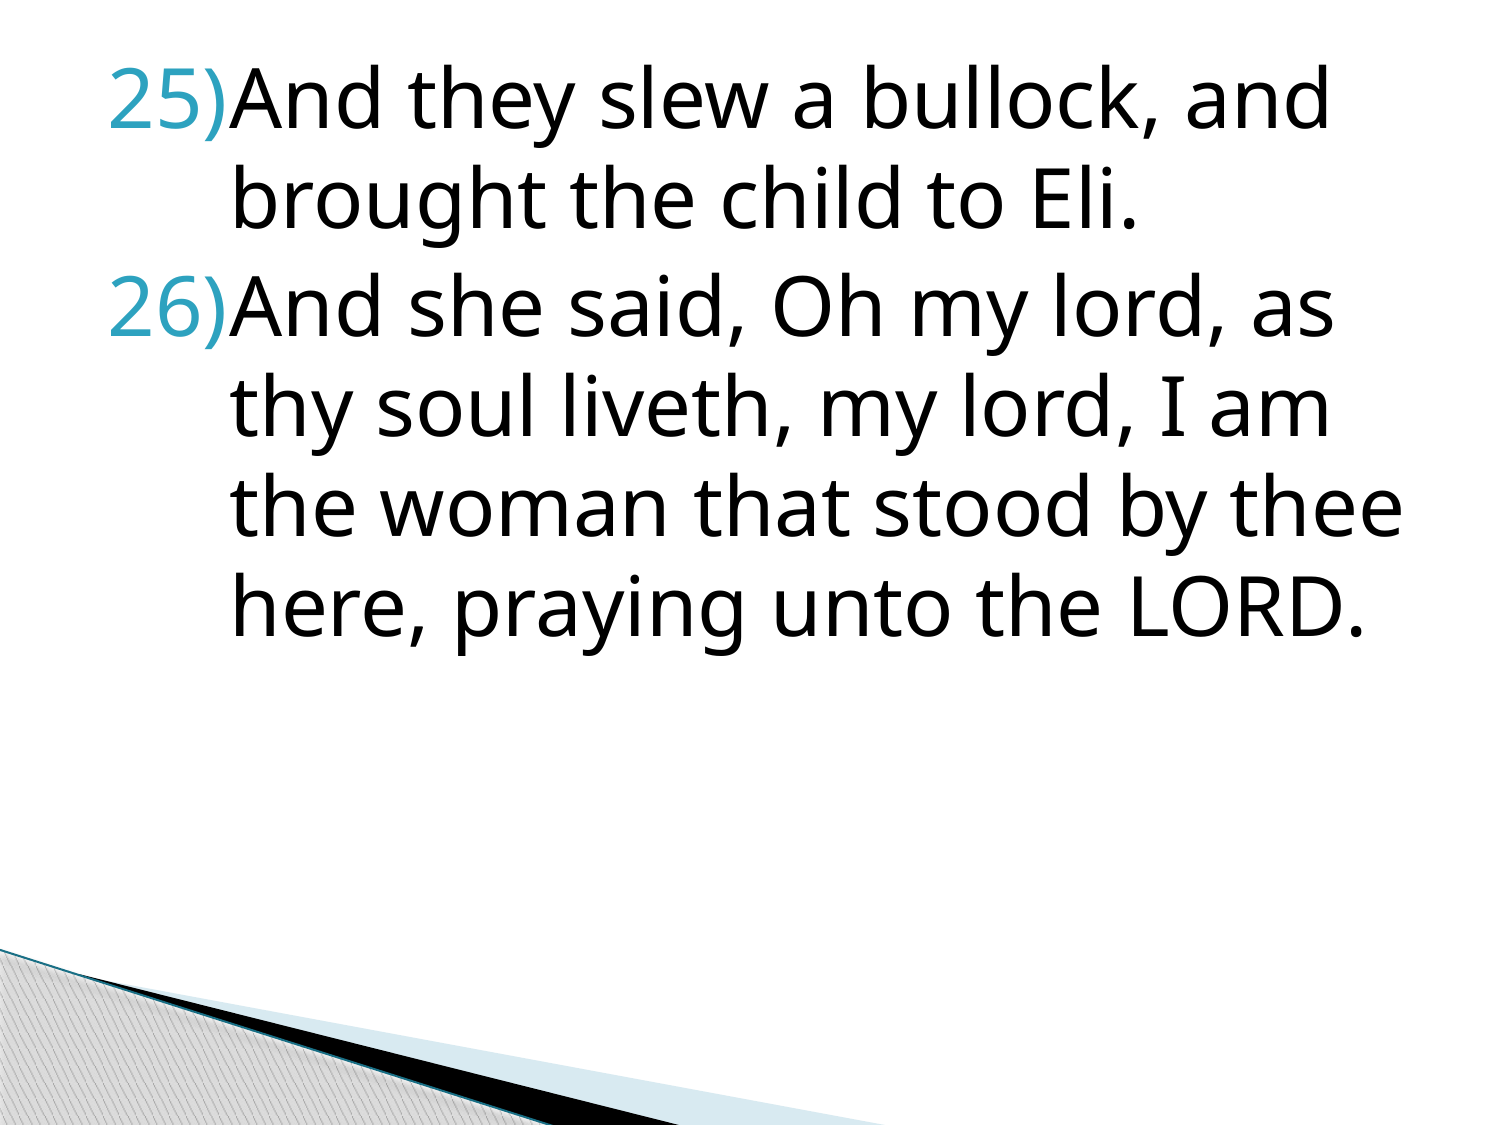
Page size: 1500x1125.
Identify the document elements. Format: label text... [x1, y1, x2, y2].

list And they slew a bullock, and brought the child to Eli. And she said, Oh my lord, as thy soul liveth, my lord, I am the woman that stood by thee here, praying unto the Lord. [75, 37, 1425, 1050]
